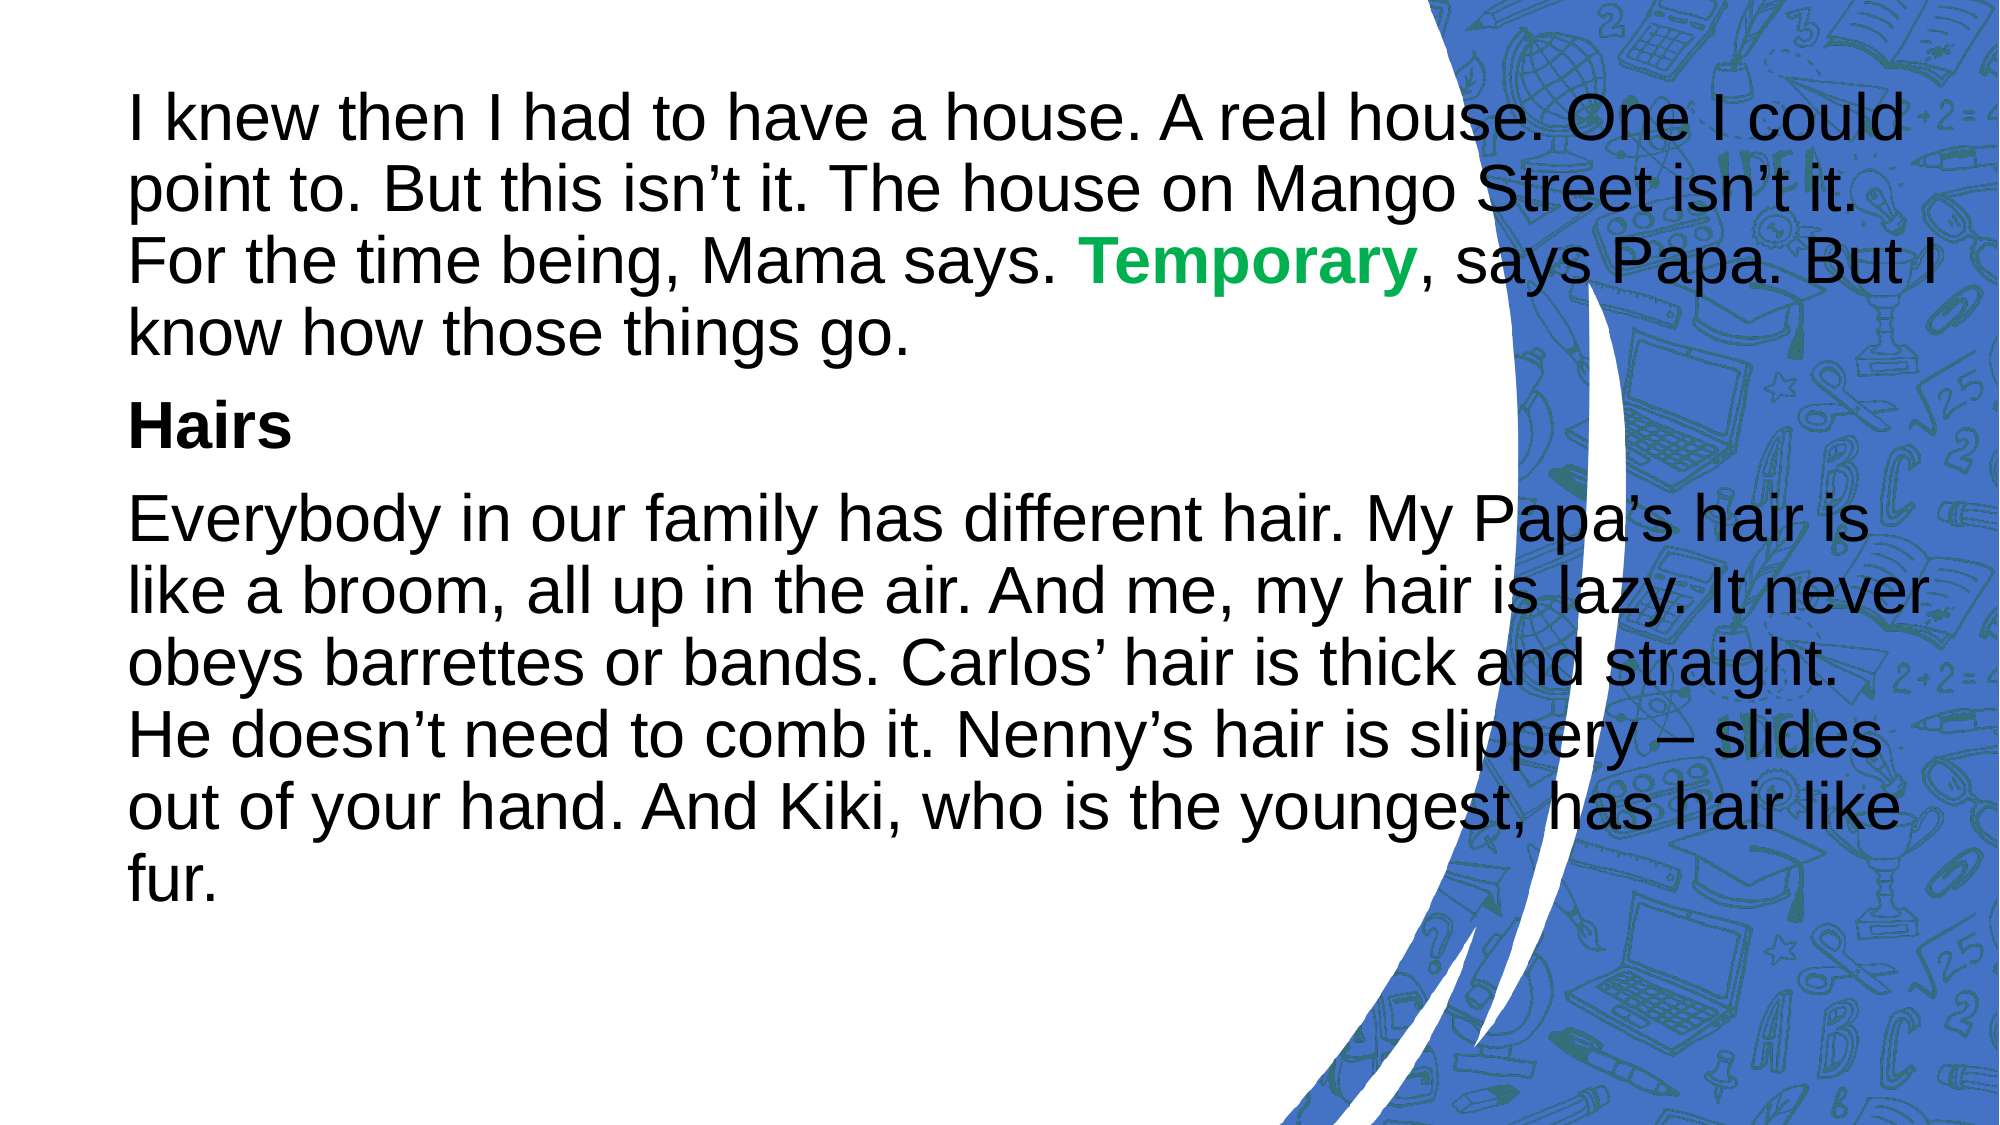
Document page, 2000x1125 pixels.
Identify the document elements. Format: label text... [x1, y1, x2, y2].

list I knew then I had to have a house. A real house. One I could point to. But this isn’t it. The house on Mango Street isn’t it. For the time being, Mama says. Temporary, says Papa. But I know how those things go. Hairs Everybody in our family has different hair. My Papa’s hair is like a broom, all up in the air. And me, my hair is lazy. It never obeys barrettes or bands. Carlos’ hair is thick and straight. He doesn’t need to comb it. Nenny’s hair is slippery – slides out of your hand. And Kiki, who is the youngest, has hair like fur. [112, 75, 1957, 809]
picture [0, 0, 1998, 1125]
